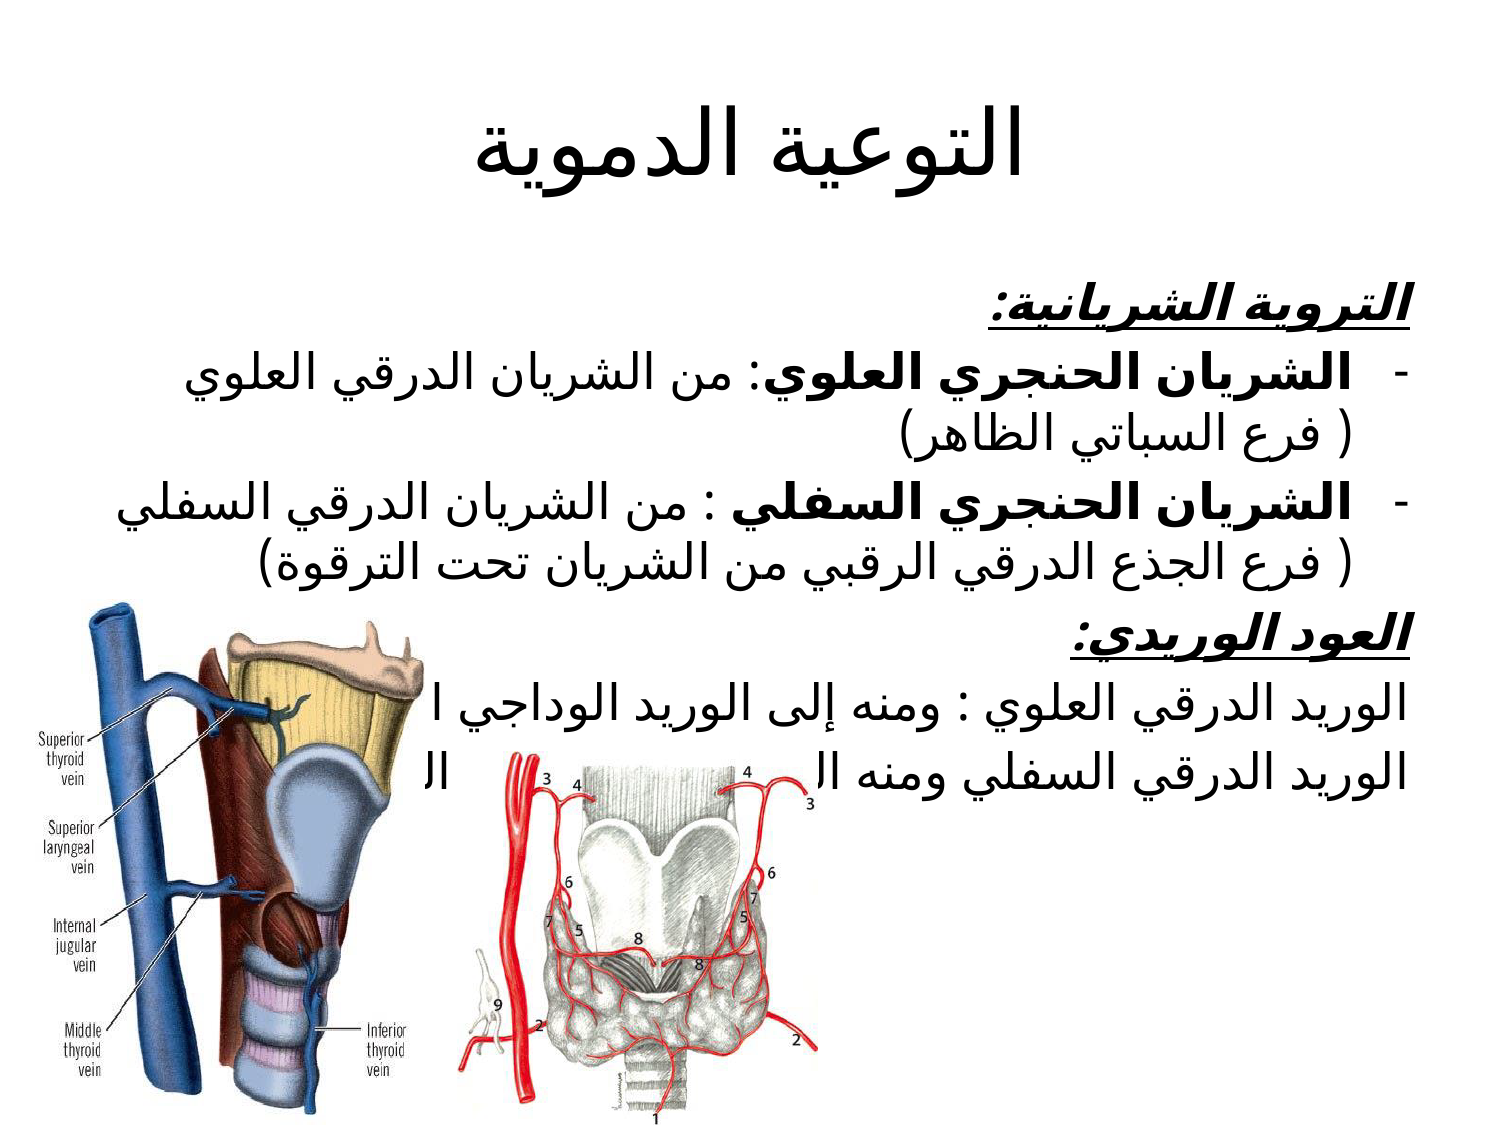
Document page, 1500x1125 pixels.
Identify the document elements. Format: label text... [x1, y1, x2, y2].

picture [456, 751, 818, 1125]
title التوعية الدموية [75, 45, 1425, 233]
list التروية الشريانية: الشريان الحنجري العلوي: من الشريان الدرقي العلوي ( فرع السباتي الظاهر) الشريان الحنجري السفلي : من الشريان الدرقي السفلي ( فرع الجذع الدرقي الرقبي من الشريان تحت الترقوة) العود الوريدي: الوريد الدرقي العلوي : ومنه إلى الوريد الوداجي الباطن الوريد الدرقي السفلي ومنه الى الوريد العضدي الرأسي [75, 262, 1425, 1005]
picture [34, 598, 425, 1125]
